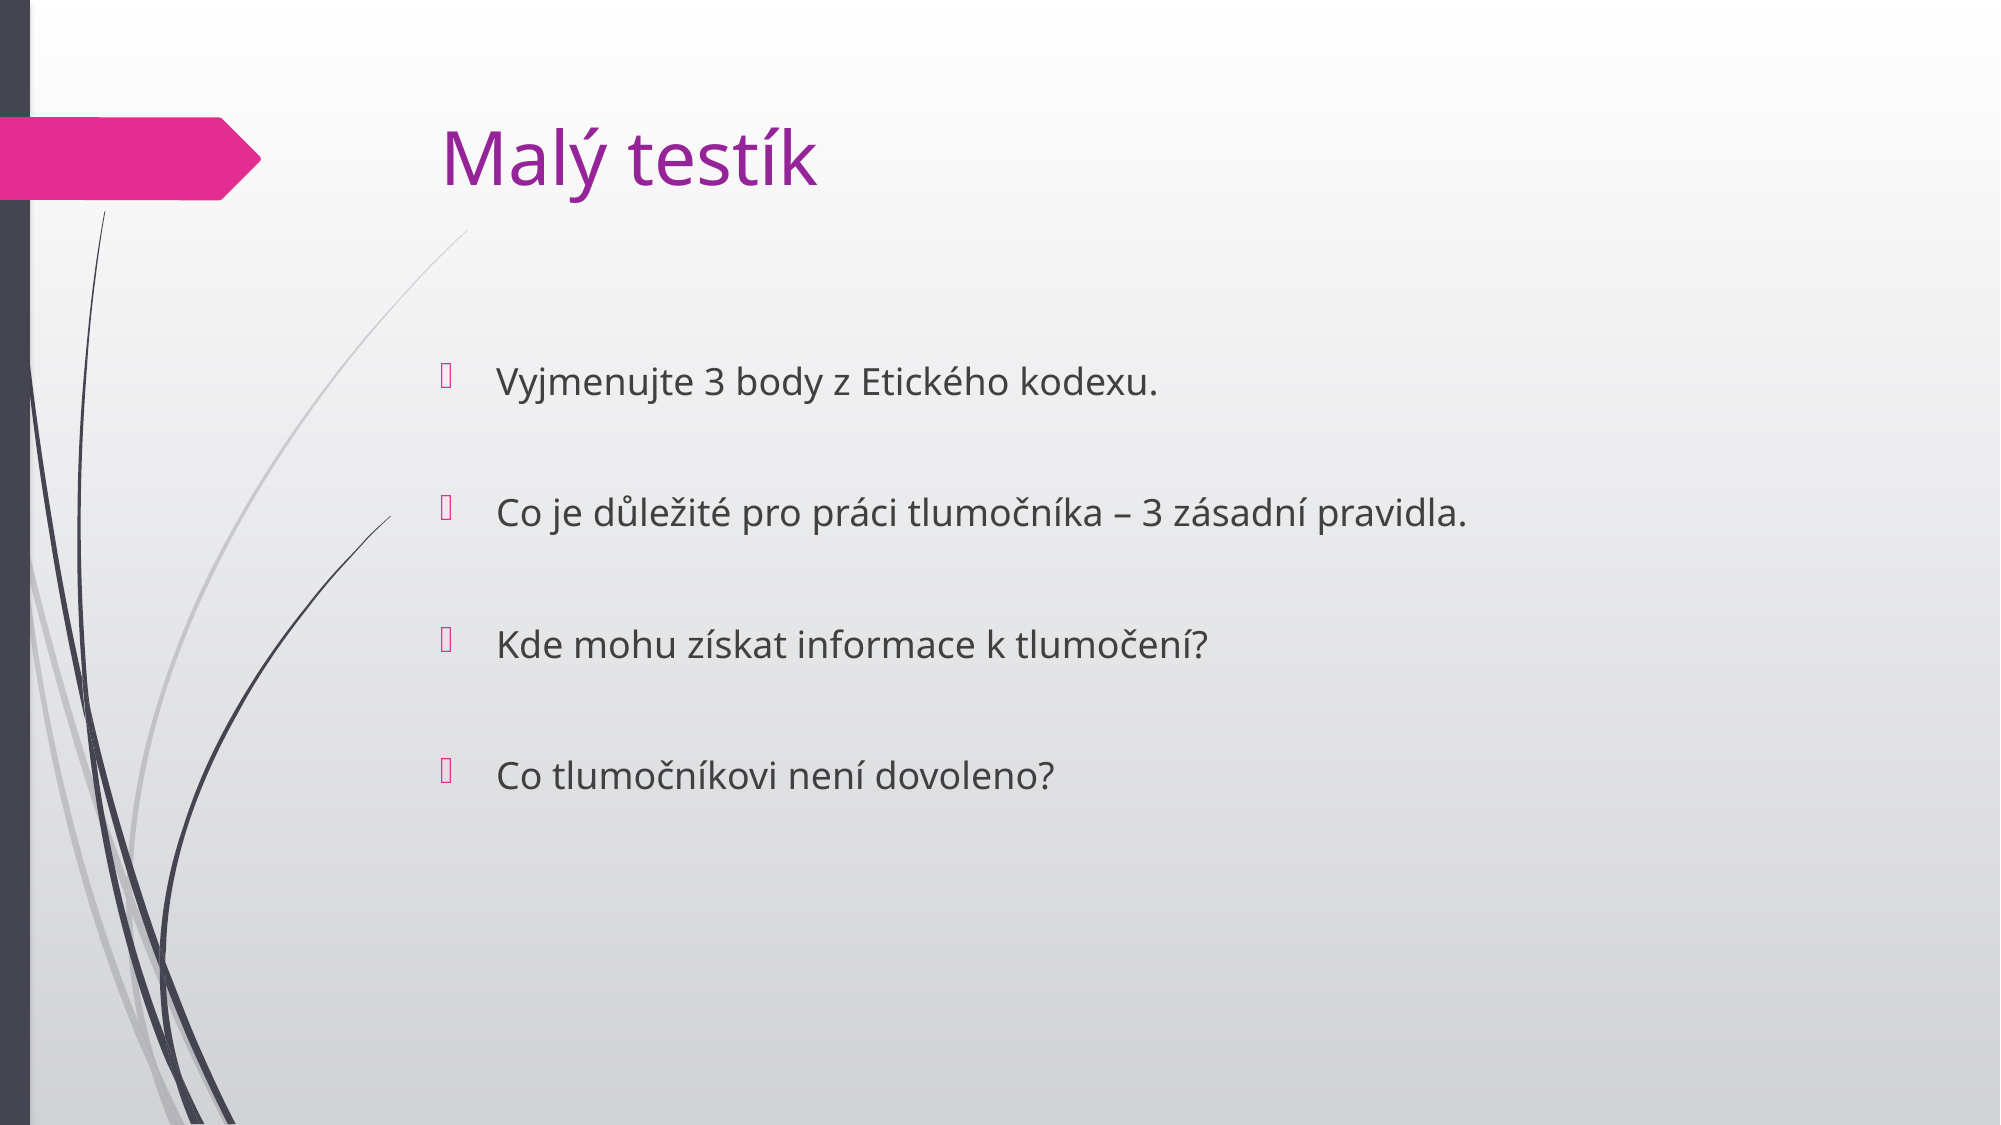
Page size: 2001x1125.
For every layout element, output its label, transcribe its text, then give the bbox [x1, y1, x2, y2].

list Vyjmenujte 3 body z Etického kodexu. Co je důležité pro práci tlumočníka – 3 zásadní pravidla. Kde mohu získat informace k tlumočení? Co tlumočníkovi není dovoleno? [424, 350, 1888, 970]
title Malý testík [425, 102, 1888, 313]
